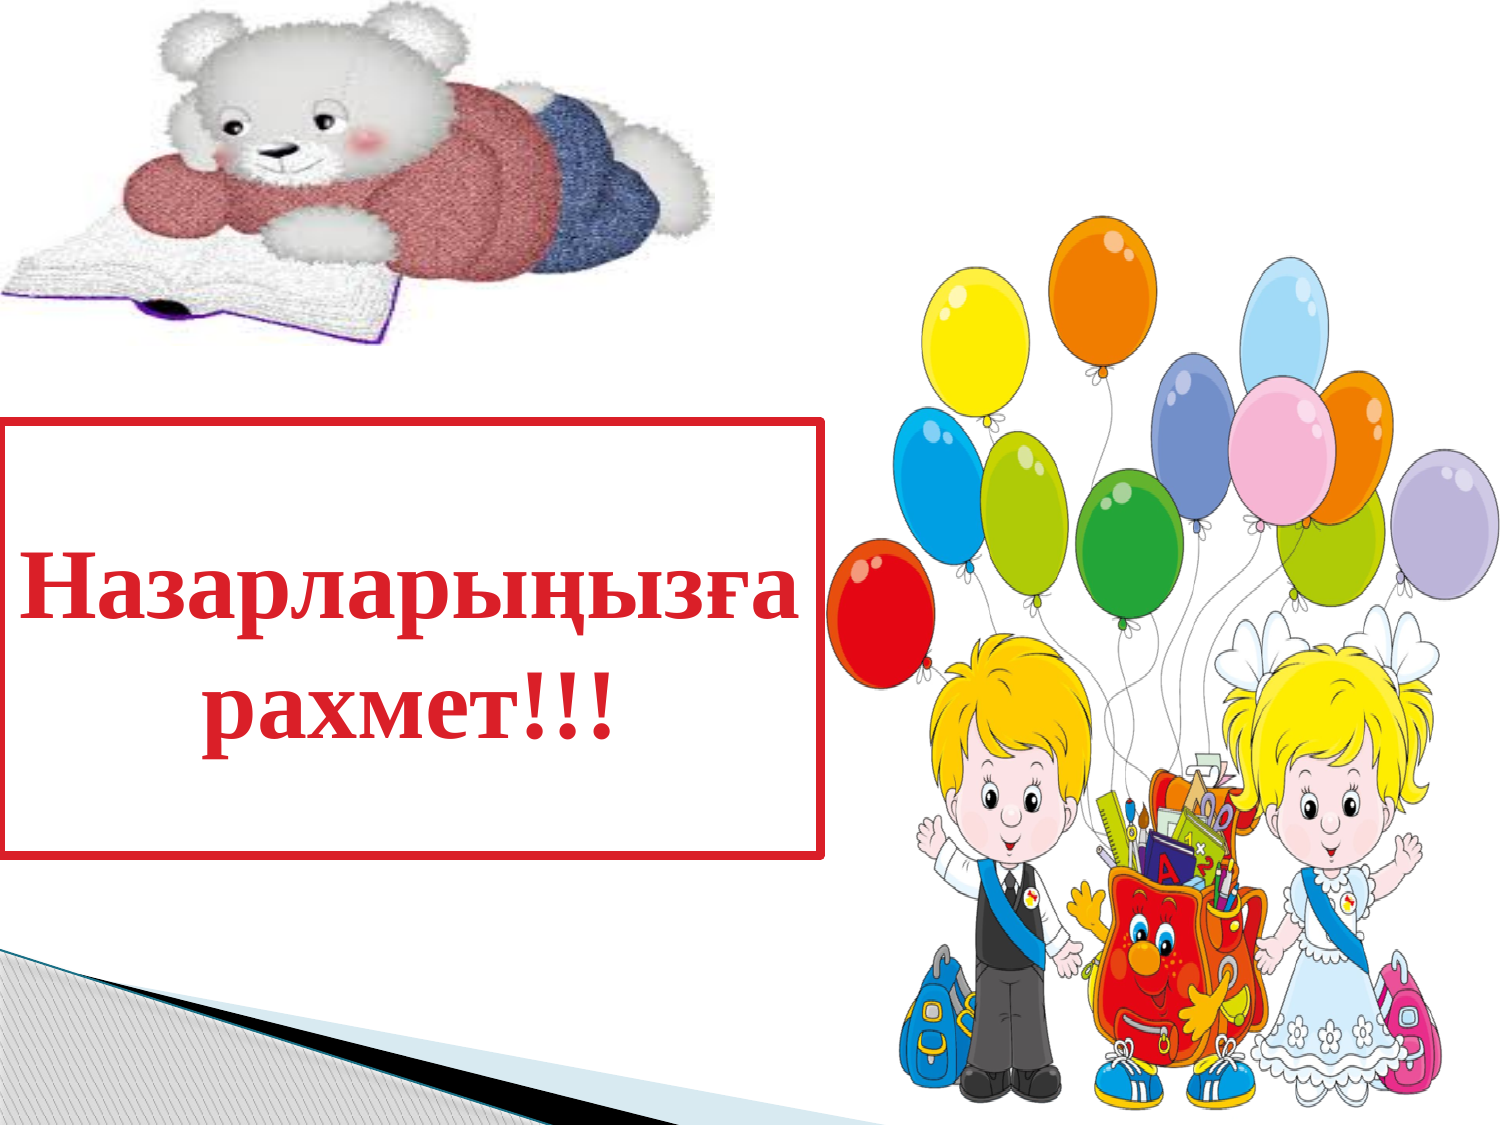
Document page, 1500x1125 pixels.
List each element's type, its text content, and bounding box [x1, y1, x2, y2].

title Назарларыңызға рахмет!!! [0, 417, 814, 860]
picture [820, 210, 1500, 1125]
picture [0, 0, 716, 346]
